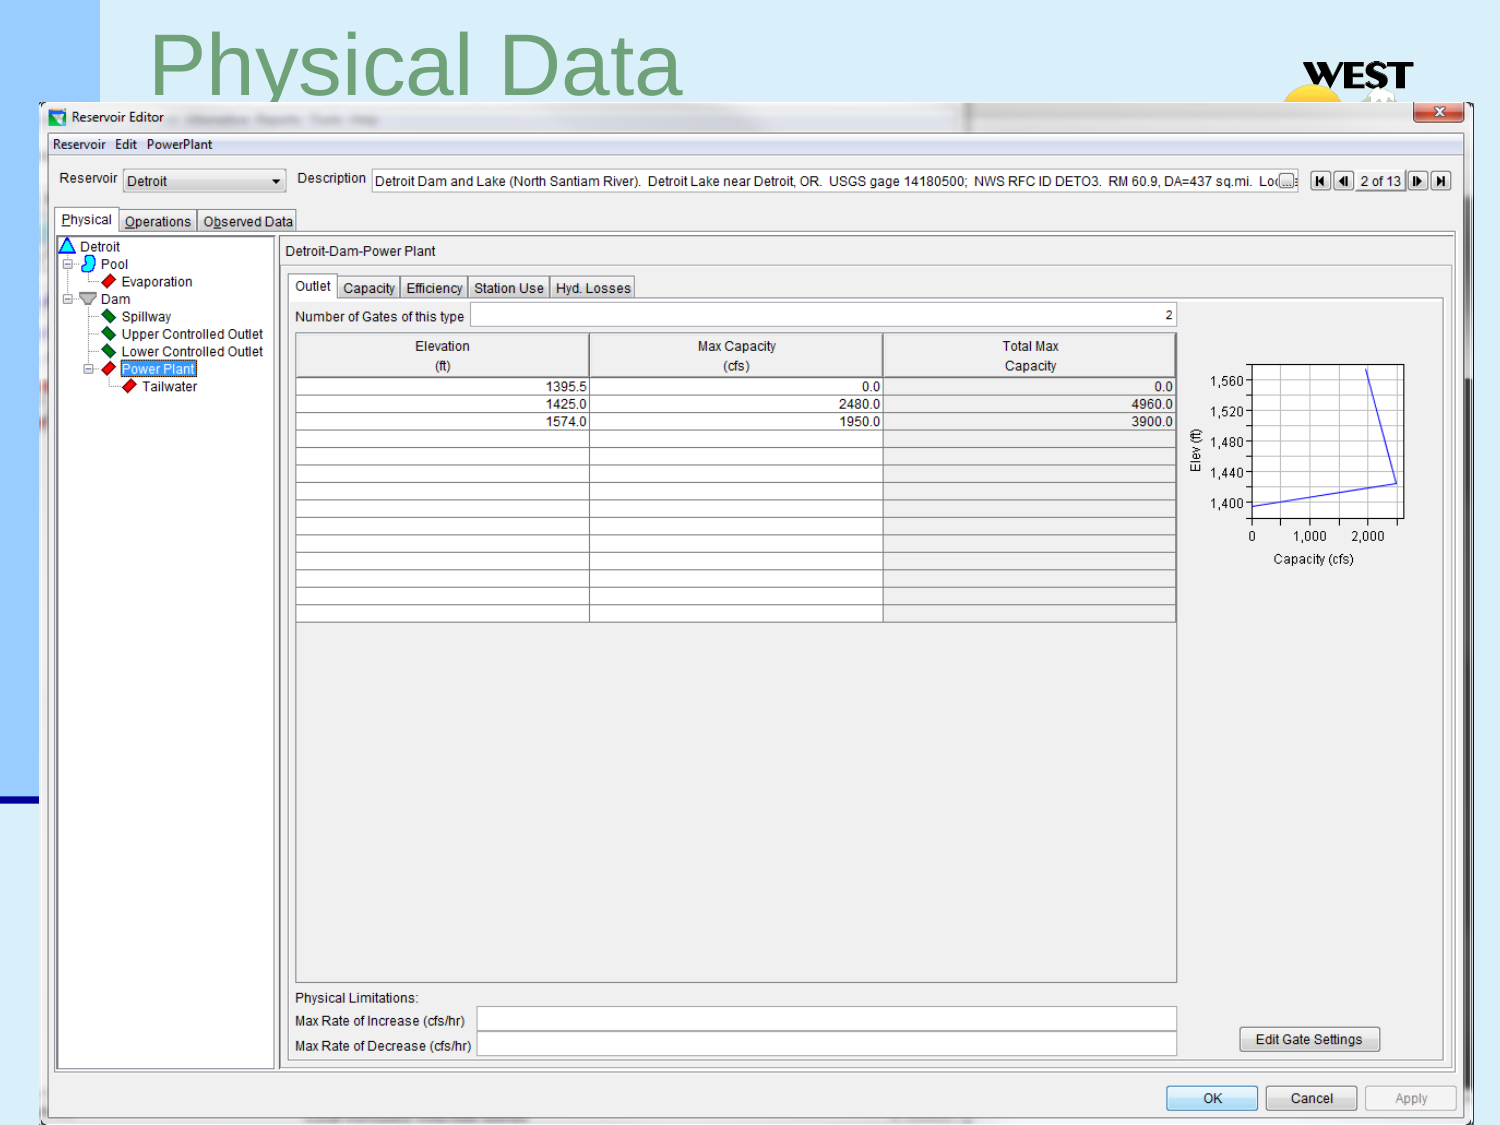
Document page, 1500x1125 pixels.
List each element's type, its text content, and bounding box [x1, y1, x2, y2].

title Physical Data [133, 0, 1209, 100]
picture [39, 61, 1474, 1125]
